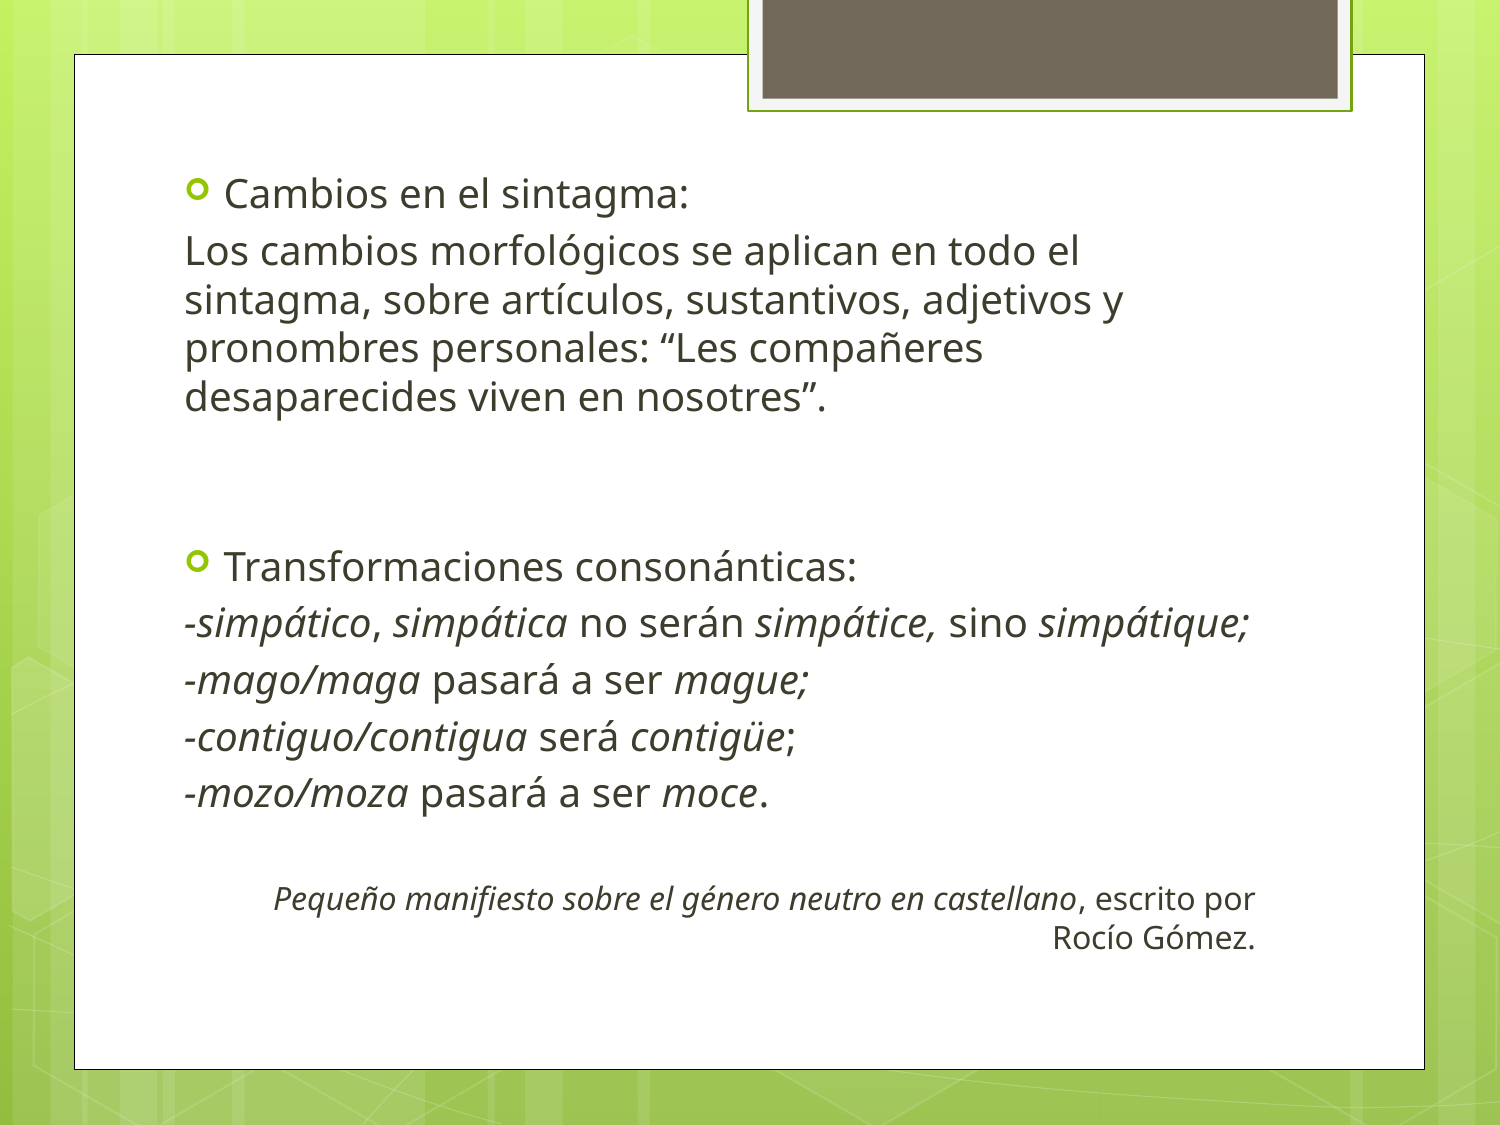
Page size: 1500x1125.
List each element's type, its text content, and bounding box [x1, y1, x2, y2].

list Cambios en el sintagma: Los cambios morfológicos se aplican en todo el sintagma, sobre artículos, sustantivos, adjetivos y pronombres personales: “Les compañeres desaparecides viven en nosotres”. Transformaciones consonánticas: -simpático, simpática no serán simpátice, sino simpátique; -mago/maga pasará a ser mague; -contiguo/contigua será contigüe; -mozo/moza pasará a ser moce. Pequeño manifiesto sobre el género neutro en castellano, escrito por Rocío Gómez. [159, 160, 1272, 1020]
